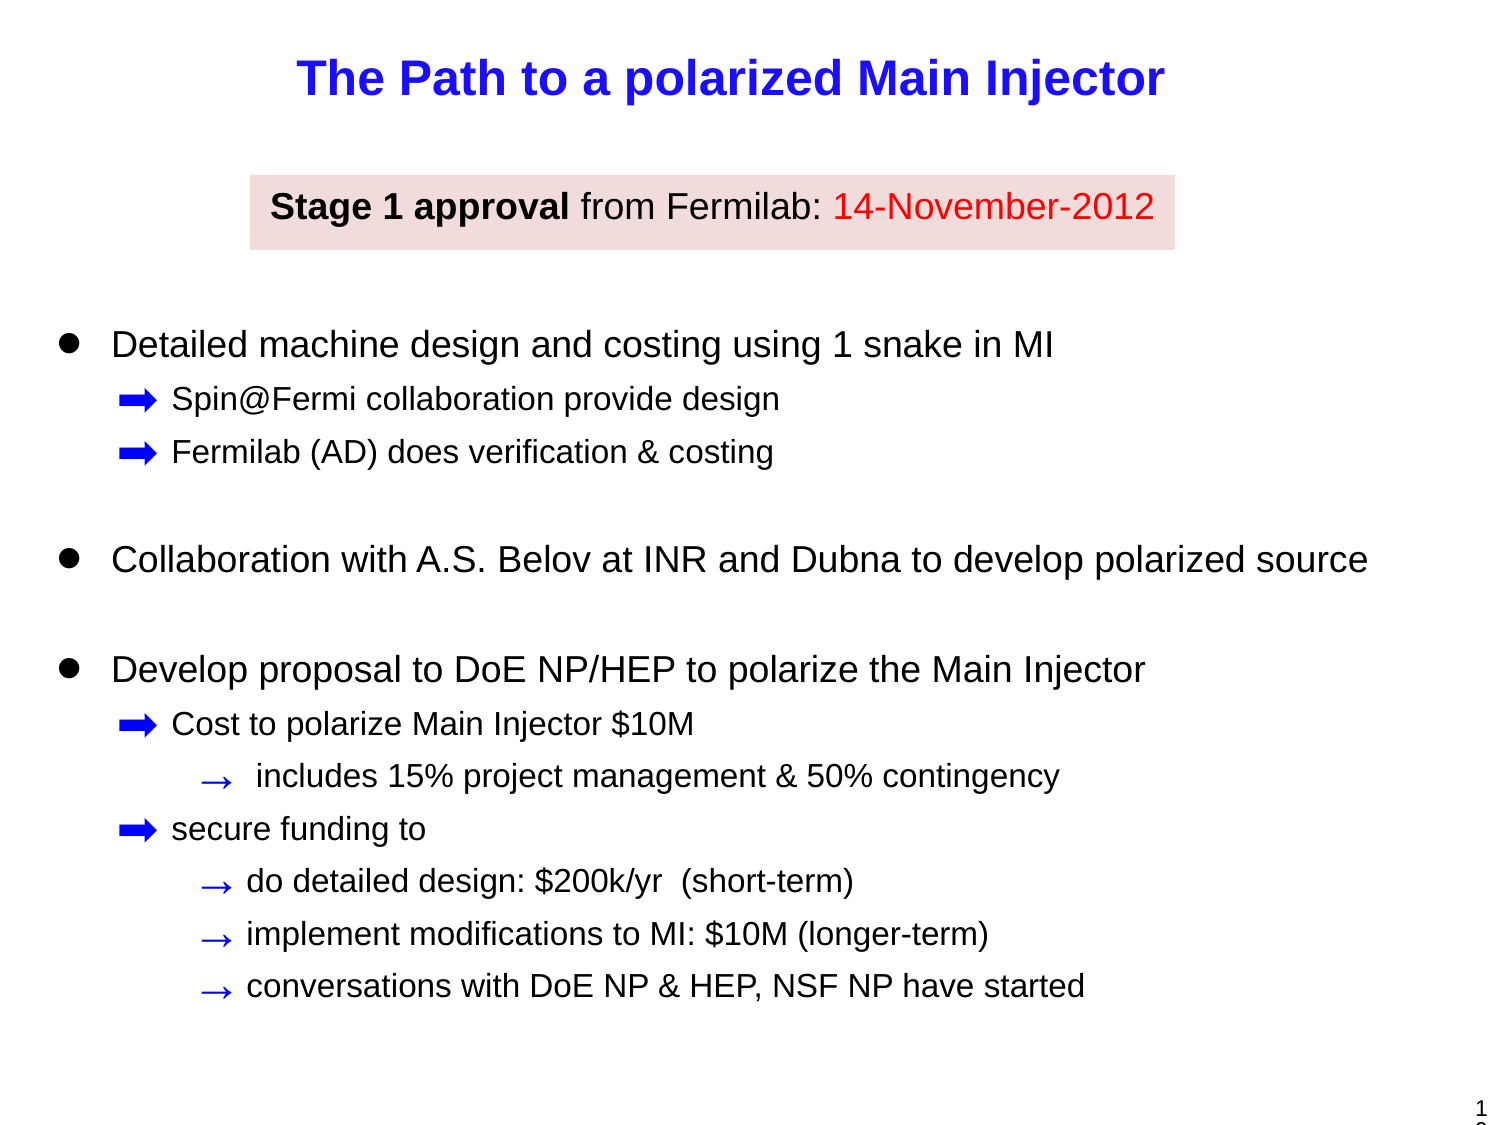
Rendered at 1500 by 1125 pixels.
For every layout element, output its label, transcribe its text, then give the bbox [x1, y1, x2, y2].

text_box [37, 224, 1475, 625]
text_box Stage 1 approval from Fermilab: 14-November-2012 [249, 174, 1175, 250]
text_box The Path to a polarized Main Injector [75, 37, 1388, 115]
slide_number 19 [1459, 1085, 1500, 1125]
text_box Detailed machine design and costing using 1 snake in MI Spin@Fermi collaboration provide design Fermilab (AD) does verification & costing Collaboration with A.S. Belov at INR and Dubna to develop polarized source Develop proposal to DoE NP/HEP to polarize the Main Injector Cost to polarize Main Injector $10M includes 15% project management & 50% contingency secure funding to do detailed design: $200k/yr (short-term) implement modifications to MI: $10M (longer-term) conversations with DoE NP & HEP, NSF NP have started [41, 312, 1500, 1038]
